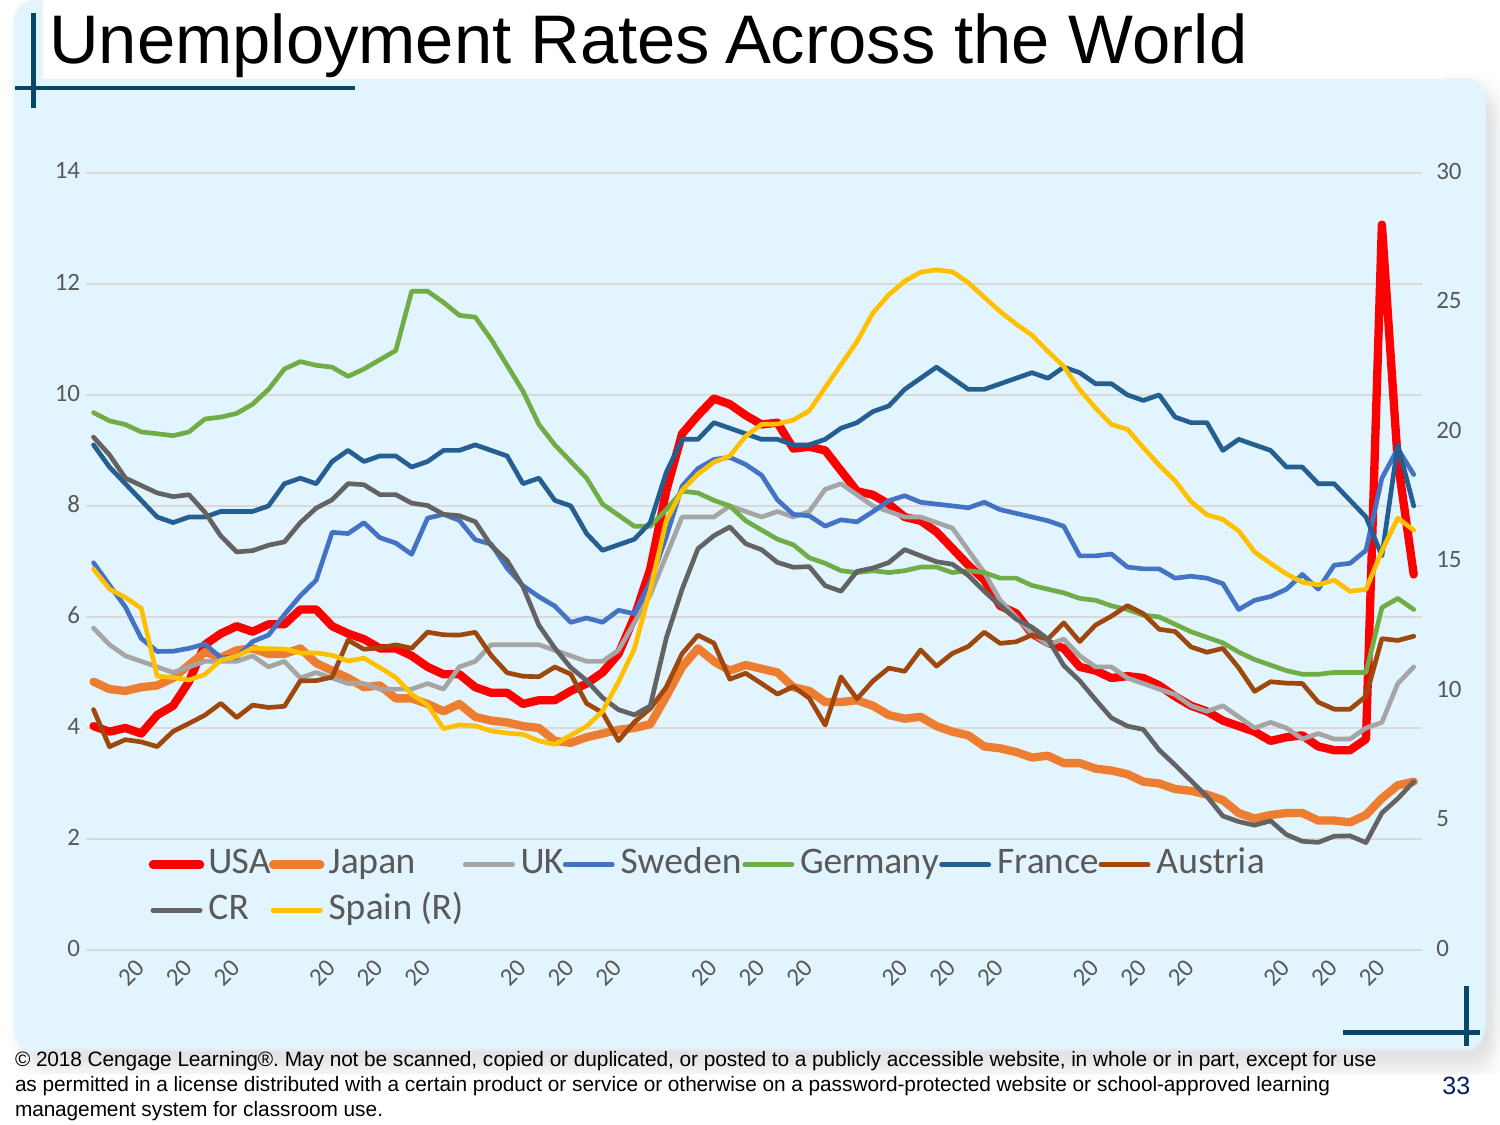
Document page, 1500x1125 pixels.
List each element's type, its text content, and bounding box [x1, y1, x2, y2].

picture [0, 0, 1500, 1061]
slide_number 33 [1414, 1060, 1500, 1125]
chart [34, 149, 1474, 1013]
footer © 2018 Cengage Learning®. May not be scanned, copied or duplicated, or posted to a publicly accessible website, in whole or in part, except for use as permitted in a license distributed with a certain product or service or otherwise on a password-protected website or school-approved learning management system for classroom use. [0, 1040, 1414, 1125]
title Unemployment Rates Across the World [34, 0, 1474, 73]
